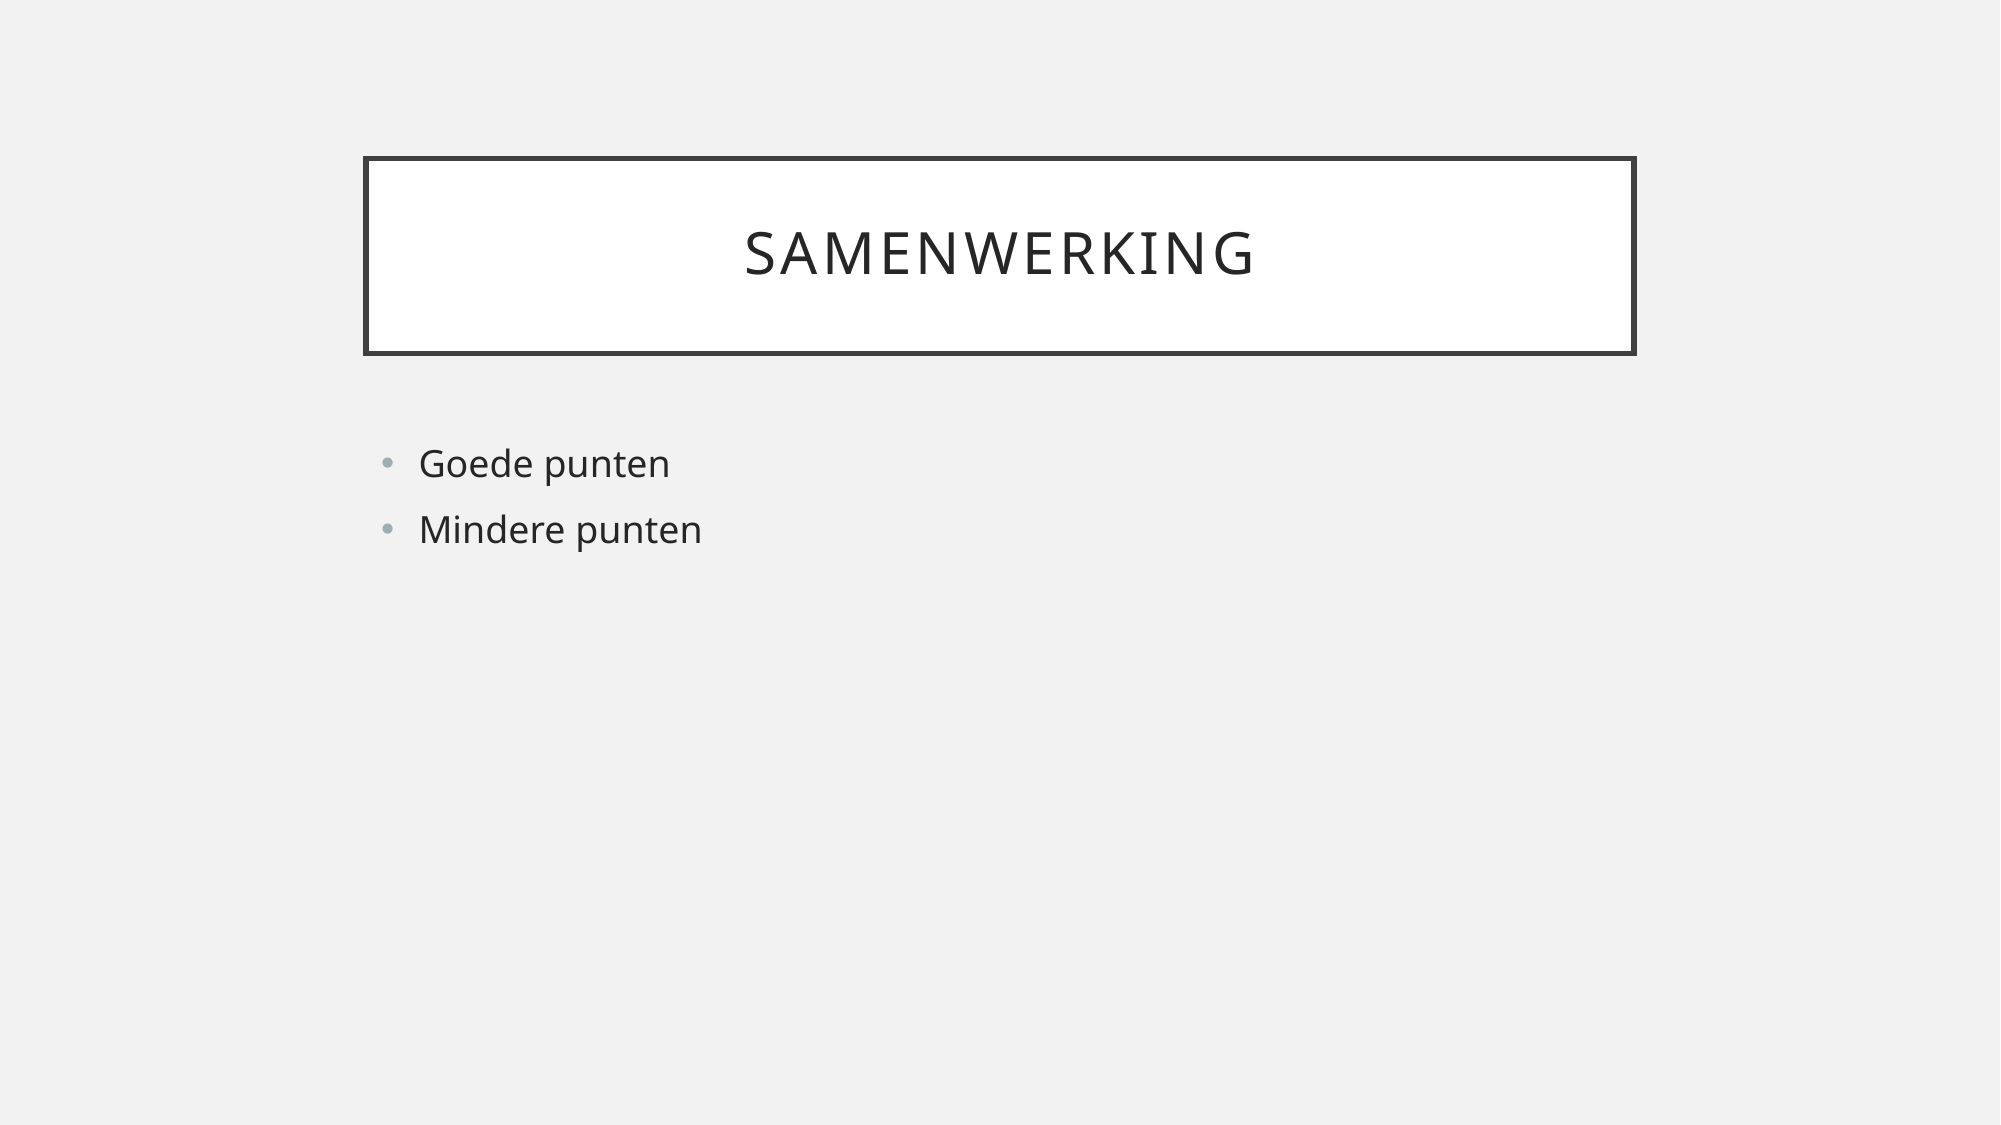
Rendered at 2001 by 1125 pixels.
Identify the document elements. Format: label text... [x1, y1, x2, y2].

list Goede punten Mindere punten [366, 432, 1634, 942]
title Samenwerking [363, 156, 1637, 356]
